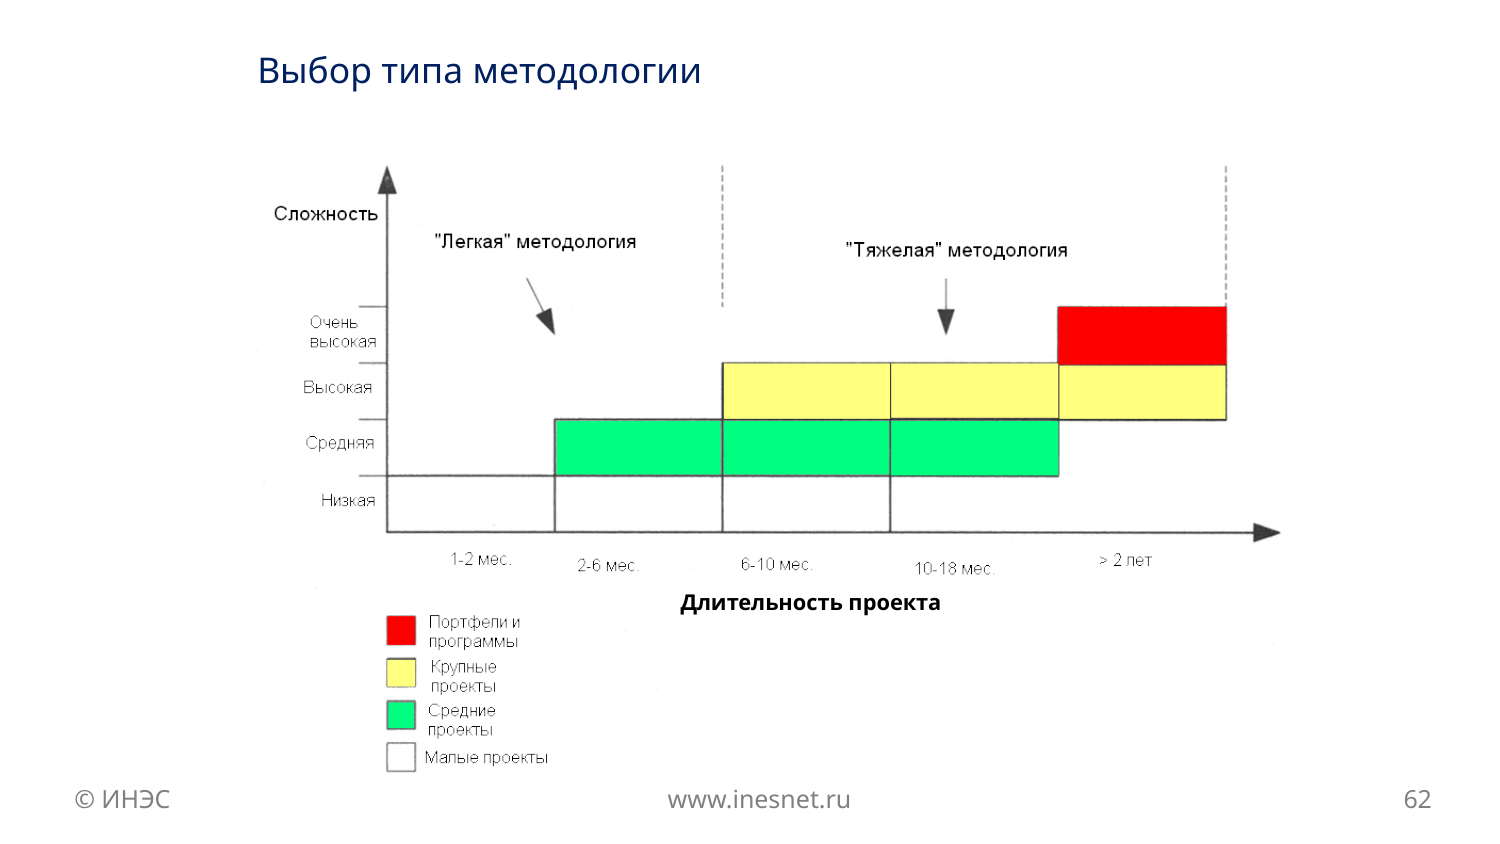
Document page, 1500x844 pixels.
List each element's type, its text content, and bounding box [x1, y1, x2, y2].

title Выбор типа методологии [242, 40, 1312, 99]
picture [217, 163, 1282, 774]
